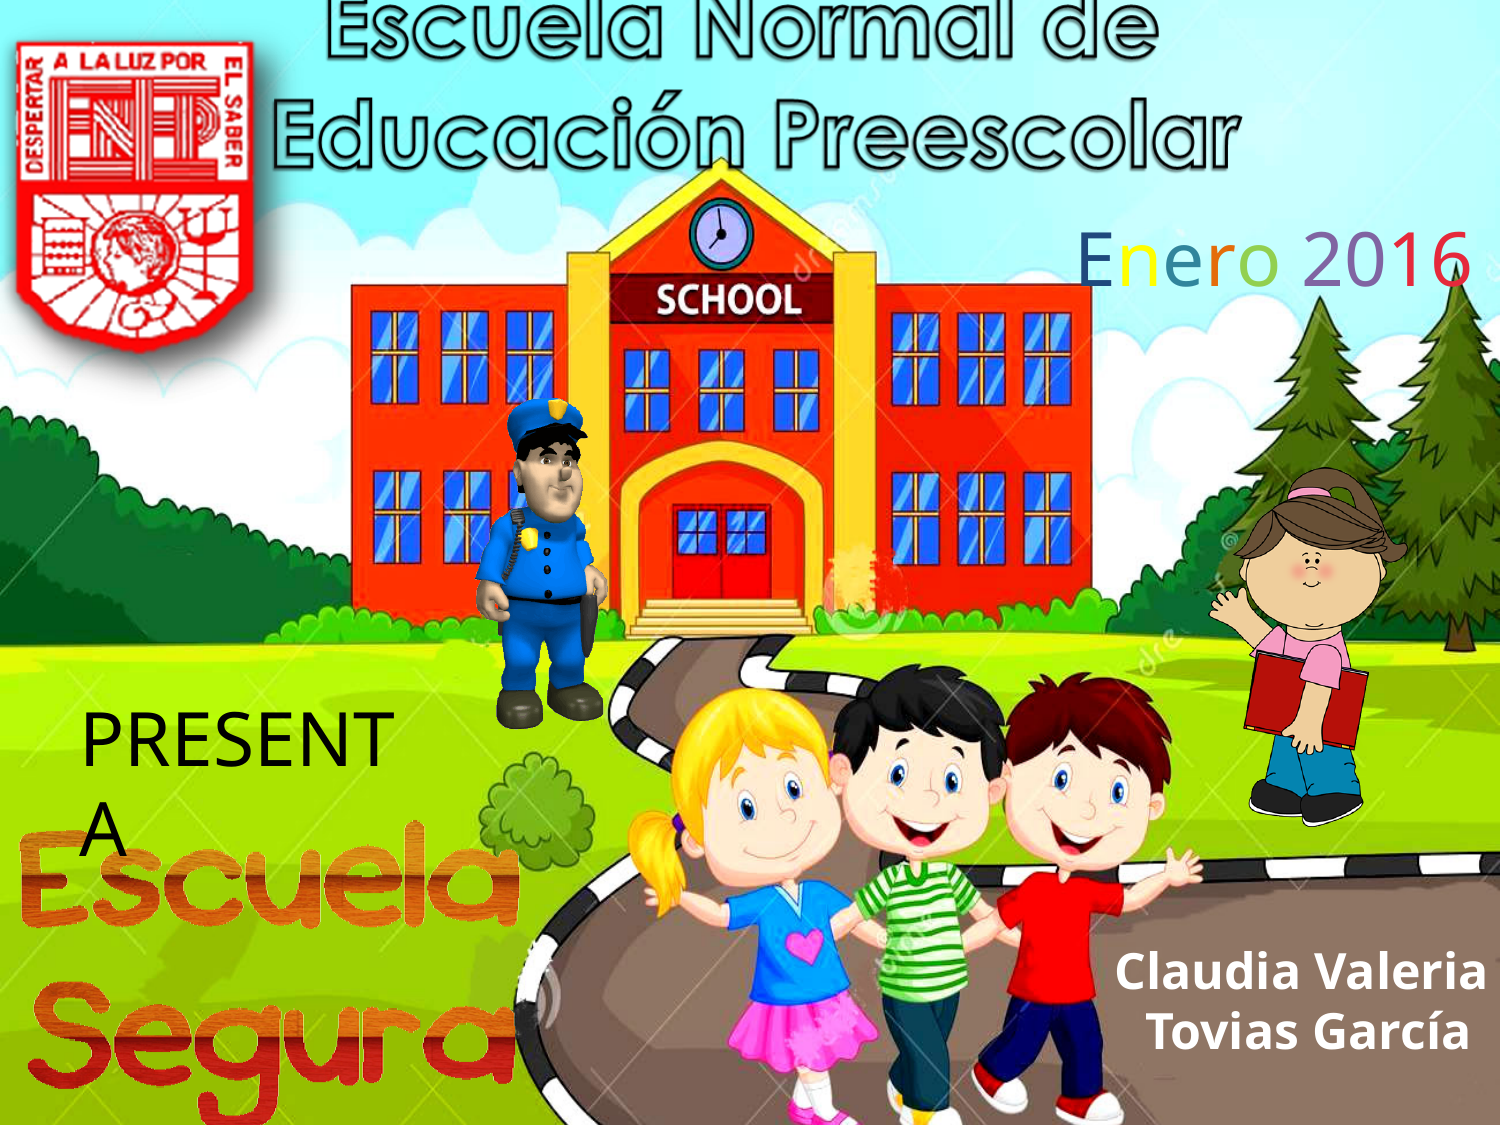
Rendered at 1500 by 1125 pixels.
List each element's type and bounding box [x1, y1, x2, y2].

list [0, 0, 1500, 1125]
picture [430, 391, 645, 737]
picture [0, 0, 1297, 418]
picture [0, 774, 700, 1125]
picture [1208, 467, 1409, 827]
